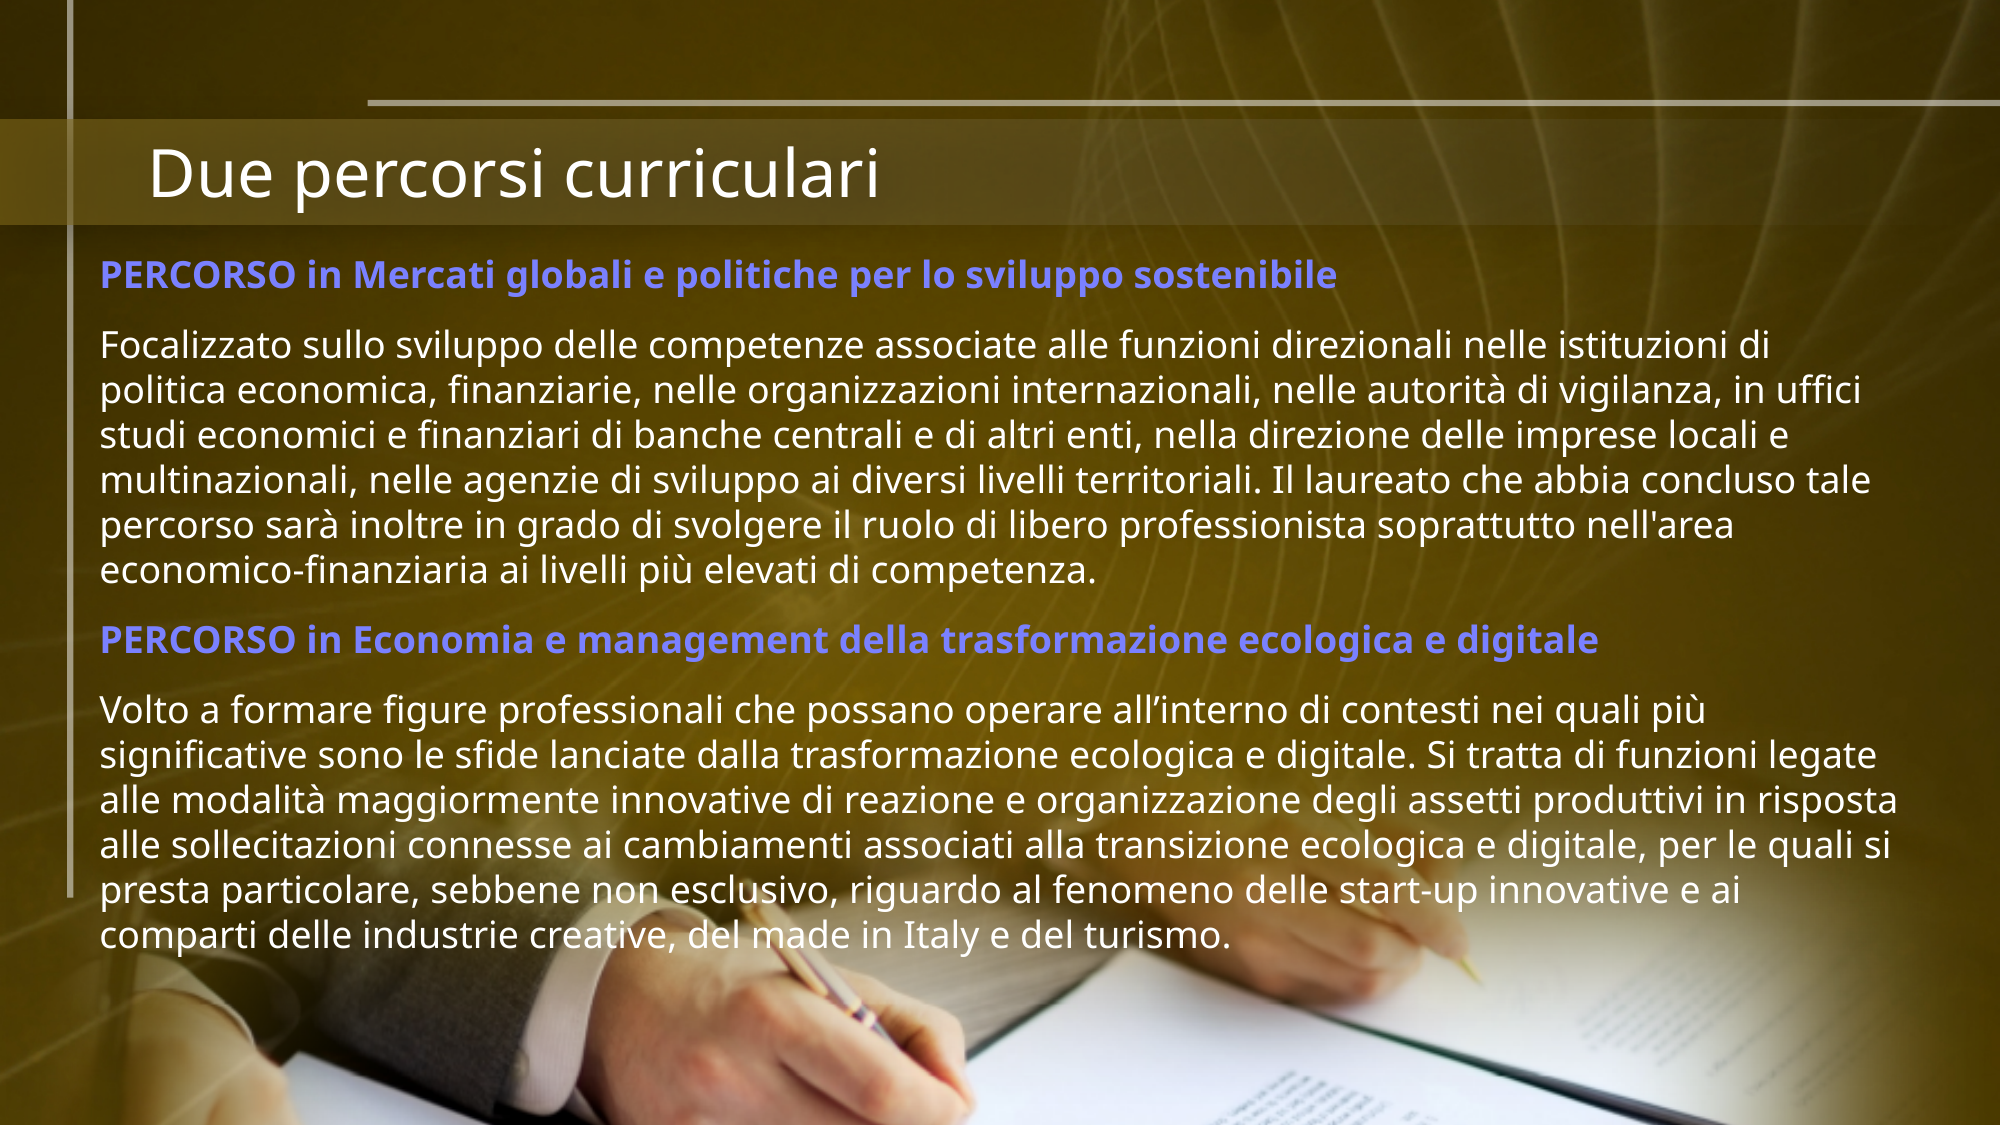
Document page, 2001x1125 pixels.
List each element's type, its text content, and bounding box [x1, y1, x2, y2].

list PERCORSO in Mercati globali e politiche per lo sviluppo sostenibile Focalizzato sullo sviluppo delle competenze associate alle funzioni direzionali nelle istituzioni di politica economica, finanziarie, nelle organizzazioni internazionali, nelle autorità di vigilanza, in uffici studi economici e finanziari di banche centrali e di altri enti, nella direzione delle imprese locali e multinazionali, nelle agenzie di sviluppo ai diversi livelli territoriali. Il laureato che abbia concluso tale percorso sarà inoltre in grado di svolgere il ruolo di libero professionista soprattutto nell'area economico-finanziaria ai livelli più elevati di competenza. PERCORSO in Economia e management della trasformazione ecologica e digitale Volto a formare figure professionali che possano operare all’interno di contesti nei quali più significative sono le sfide lanciate dalla trasformazione ecologica e digitale. Si tratta di funzioni legate alle modalità maggiormente innovative di reazione e organizzazione degli assetti produttivi in risposta alle sollecitazioni connesse ai cambiamenti associati alla transizione ecologica e digitale, per le quali si presta particolare, sebbene non esclusivo, riguardo al fenomeno delle start-up innovative e ai comparti delle industrie creative, del made in Italy e del turismo. [84, 243, 1916, 704]
picture [74, 0, 2000, 119]
title Due percorsi curriculari [0, 119, 2000, 225]
picture [0, 0, 67, 119]
picture [0, 225, 2000, 1125]
